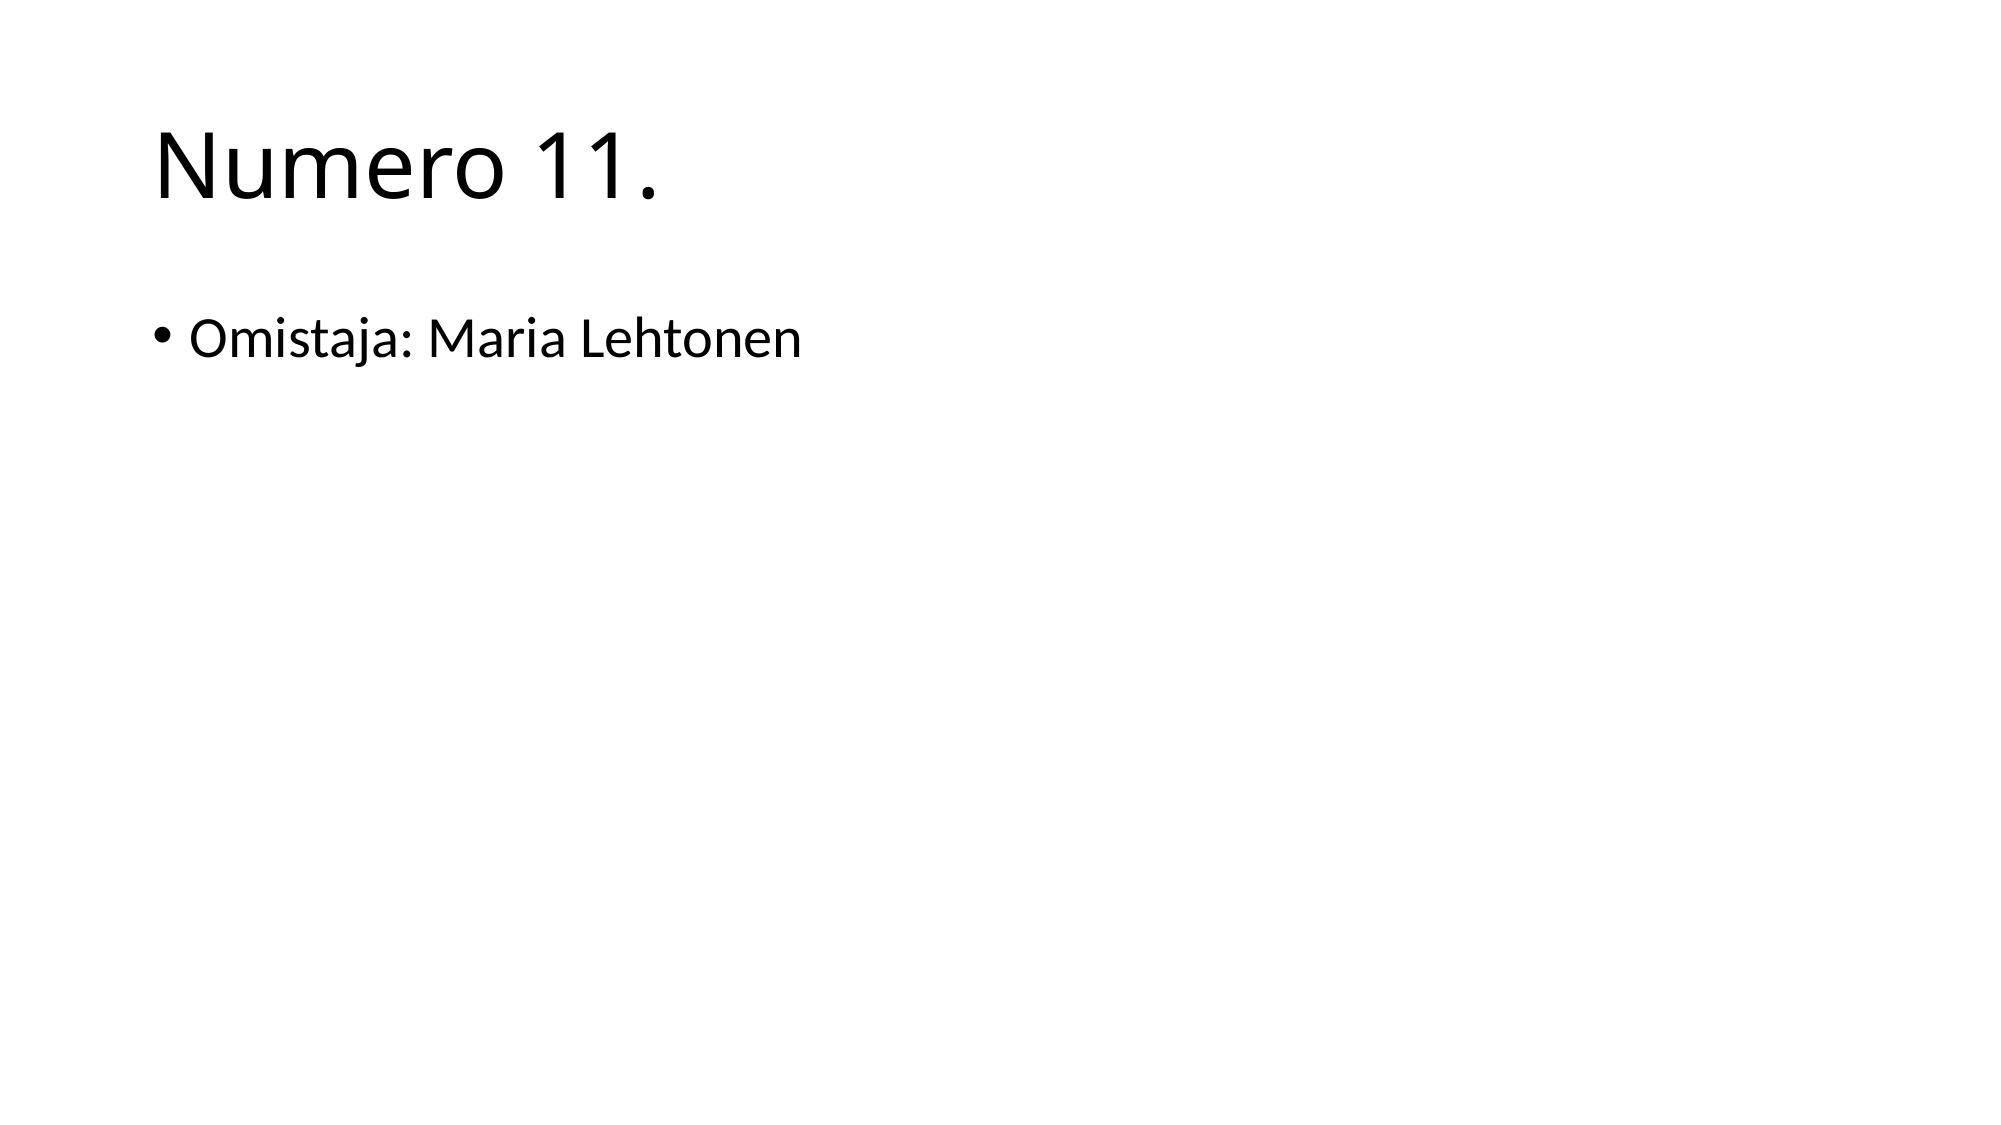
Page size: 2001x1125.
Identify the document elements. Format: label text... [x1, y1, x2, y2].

list Omistaja: Maria Lehtonen [137, 299, 1863, 1014]
title Numero 11. [137, 59, 1863, 278]
